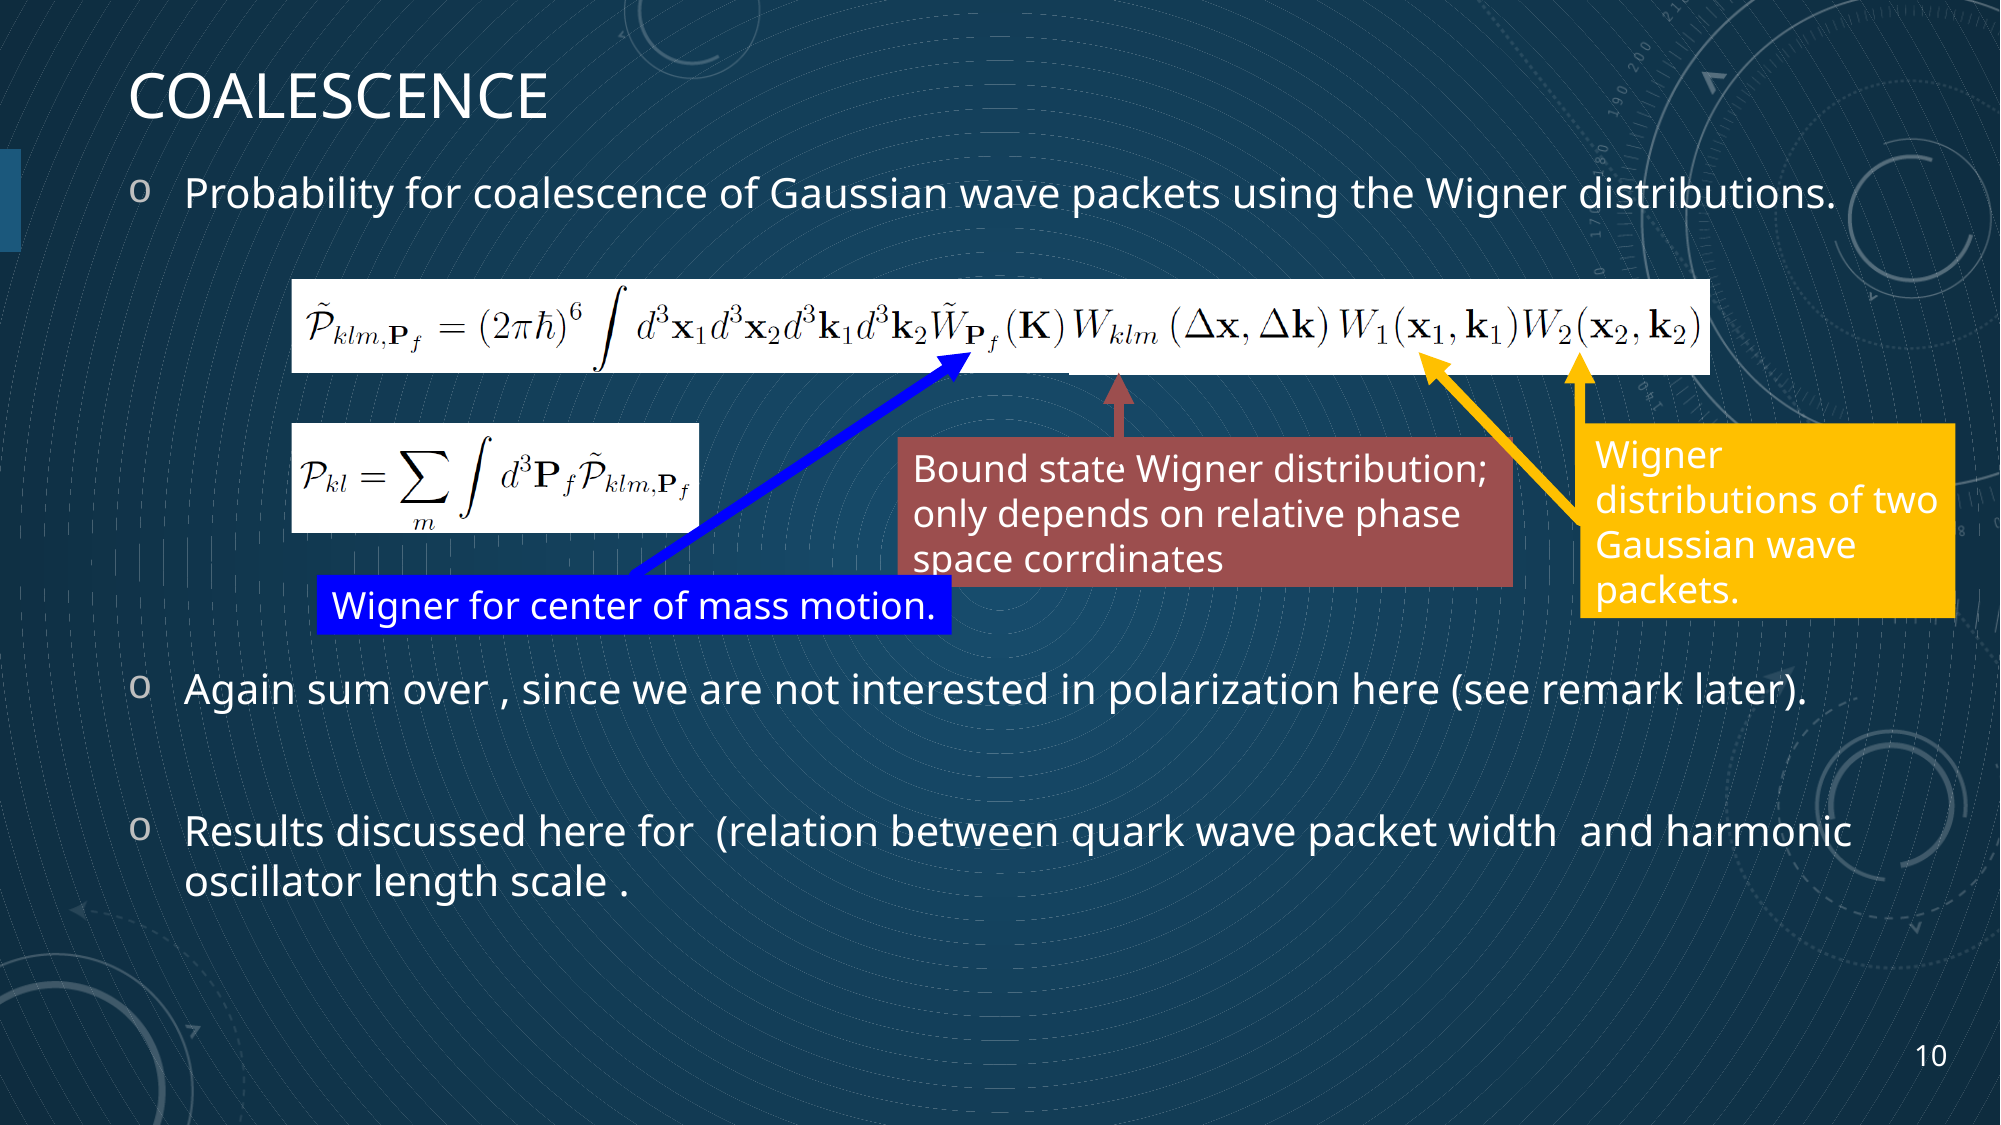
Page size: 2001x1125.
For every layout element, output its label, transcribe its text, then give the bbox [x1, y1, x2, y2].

text_box Wigner distributions of two Gaussian wave packets. [1580, 423, 1956, 619]
title Coalescence [112, 28, 1891, 160]
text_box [633, 351, 972, 576]
picture [0, 0, 2000, 1125]
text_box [291, 279, 1710, 375]
text_box Bound state Wigner distribution; only depends on relative phase space corrdinates [970, 437, 1513, 587]
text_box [1418, 351, 1581, 500]
text_box Wigner for center of mass motion. [316, 574, 952, 635]
